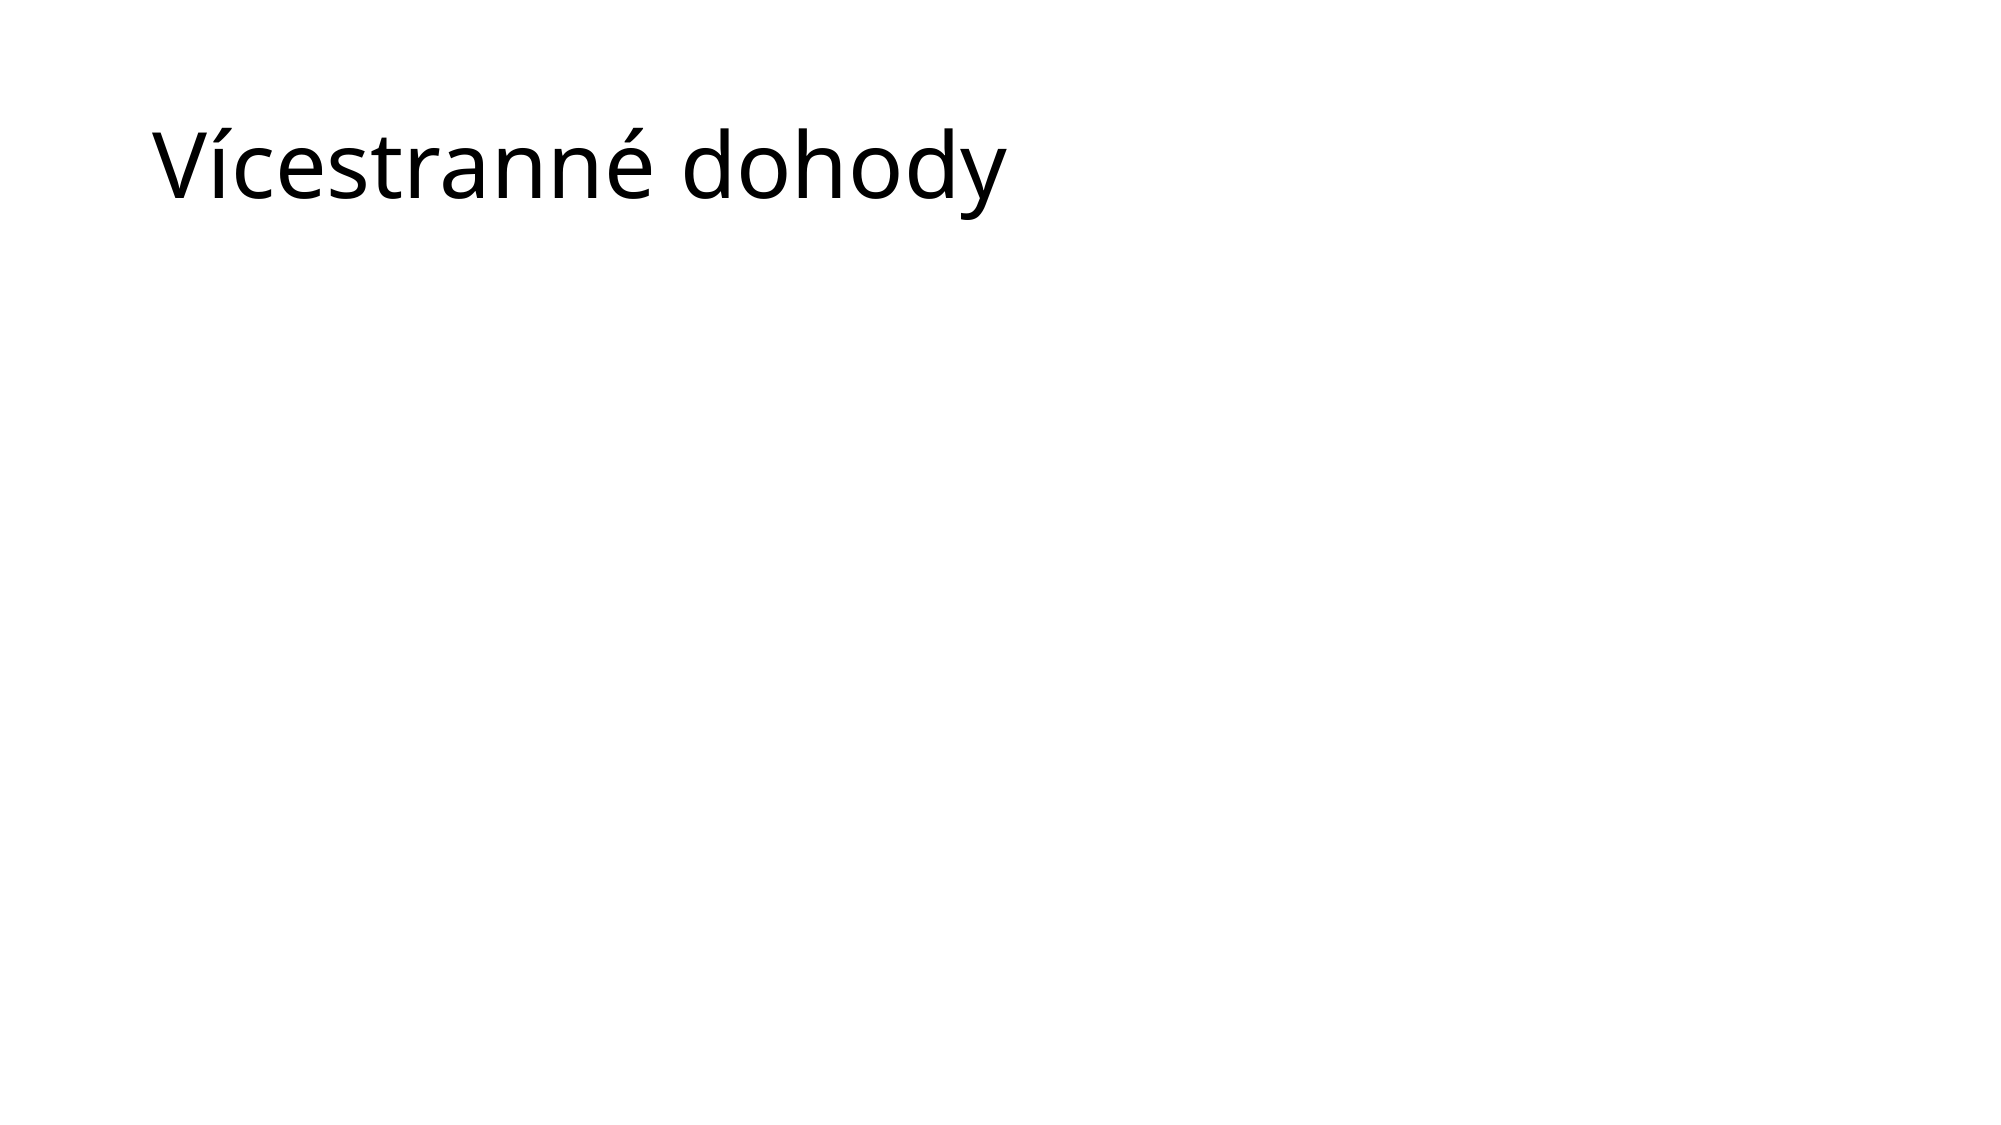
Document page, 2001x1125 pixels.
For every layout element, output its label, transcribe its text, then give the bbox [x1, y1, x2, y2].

title Vícestranné dohody [137, 59, 1863, 278]
